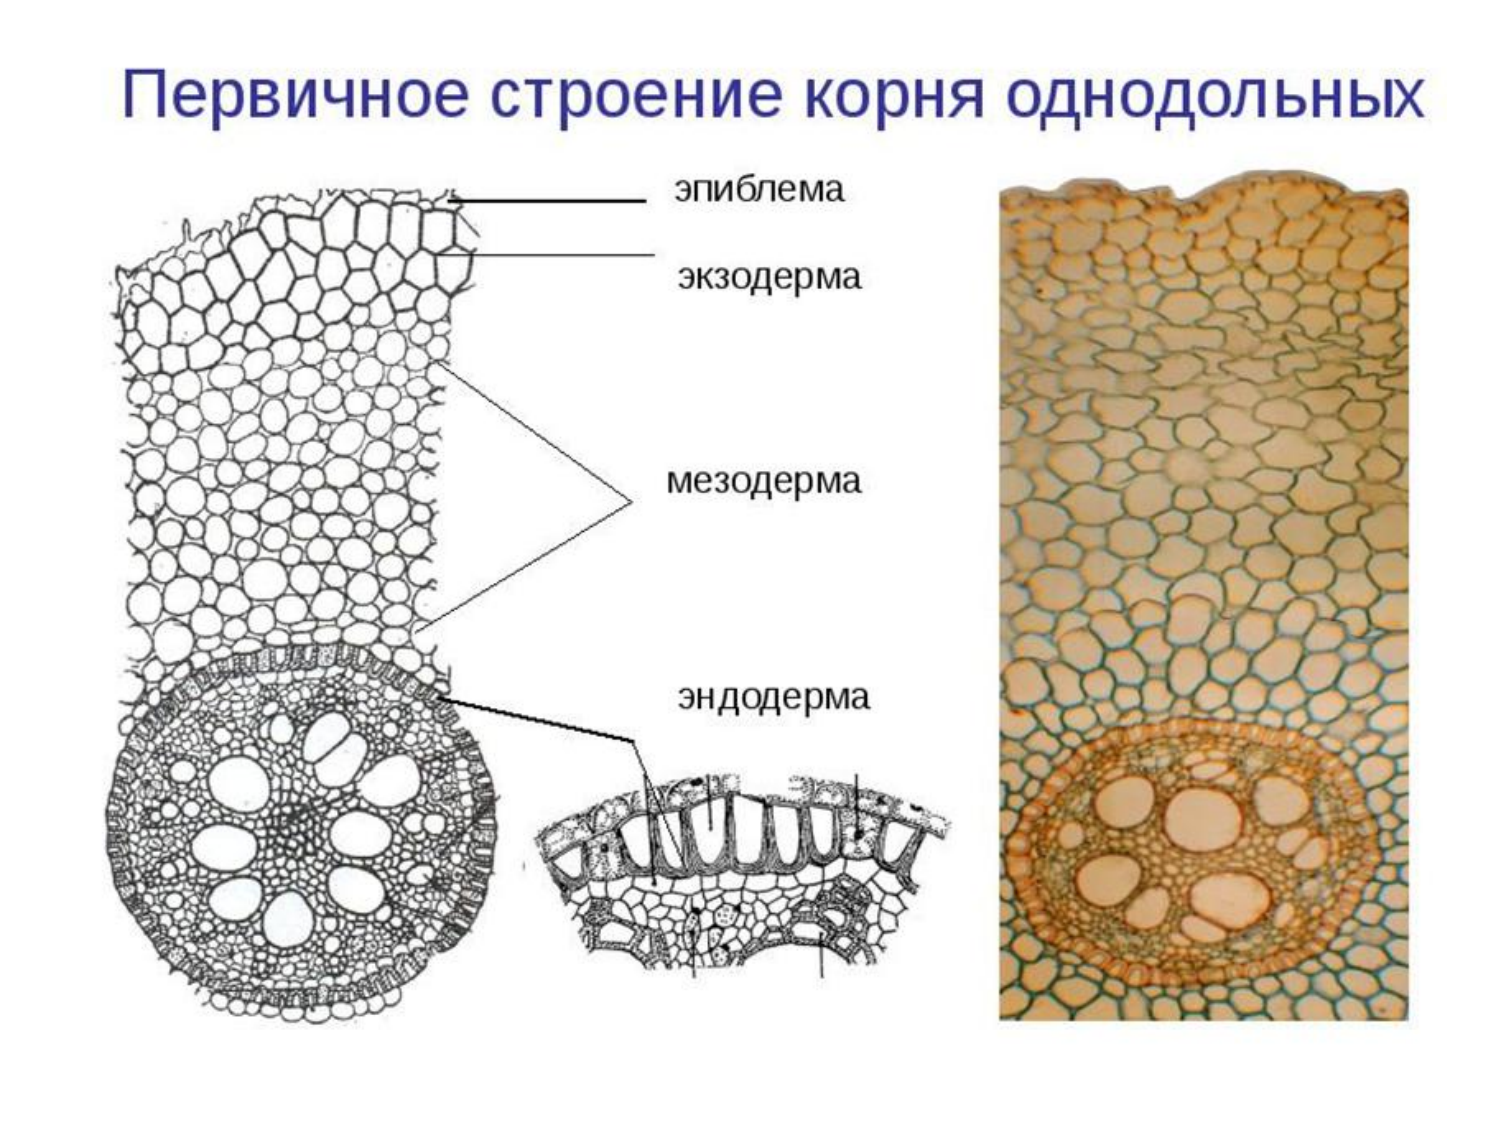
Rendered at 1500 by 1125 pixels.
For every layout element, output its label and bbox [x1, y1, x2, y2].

list [76, 42, 1448, 1072]
